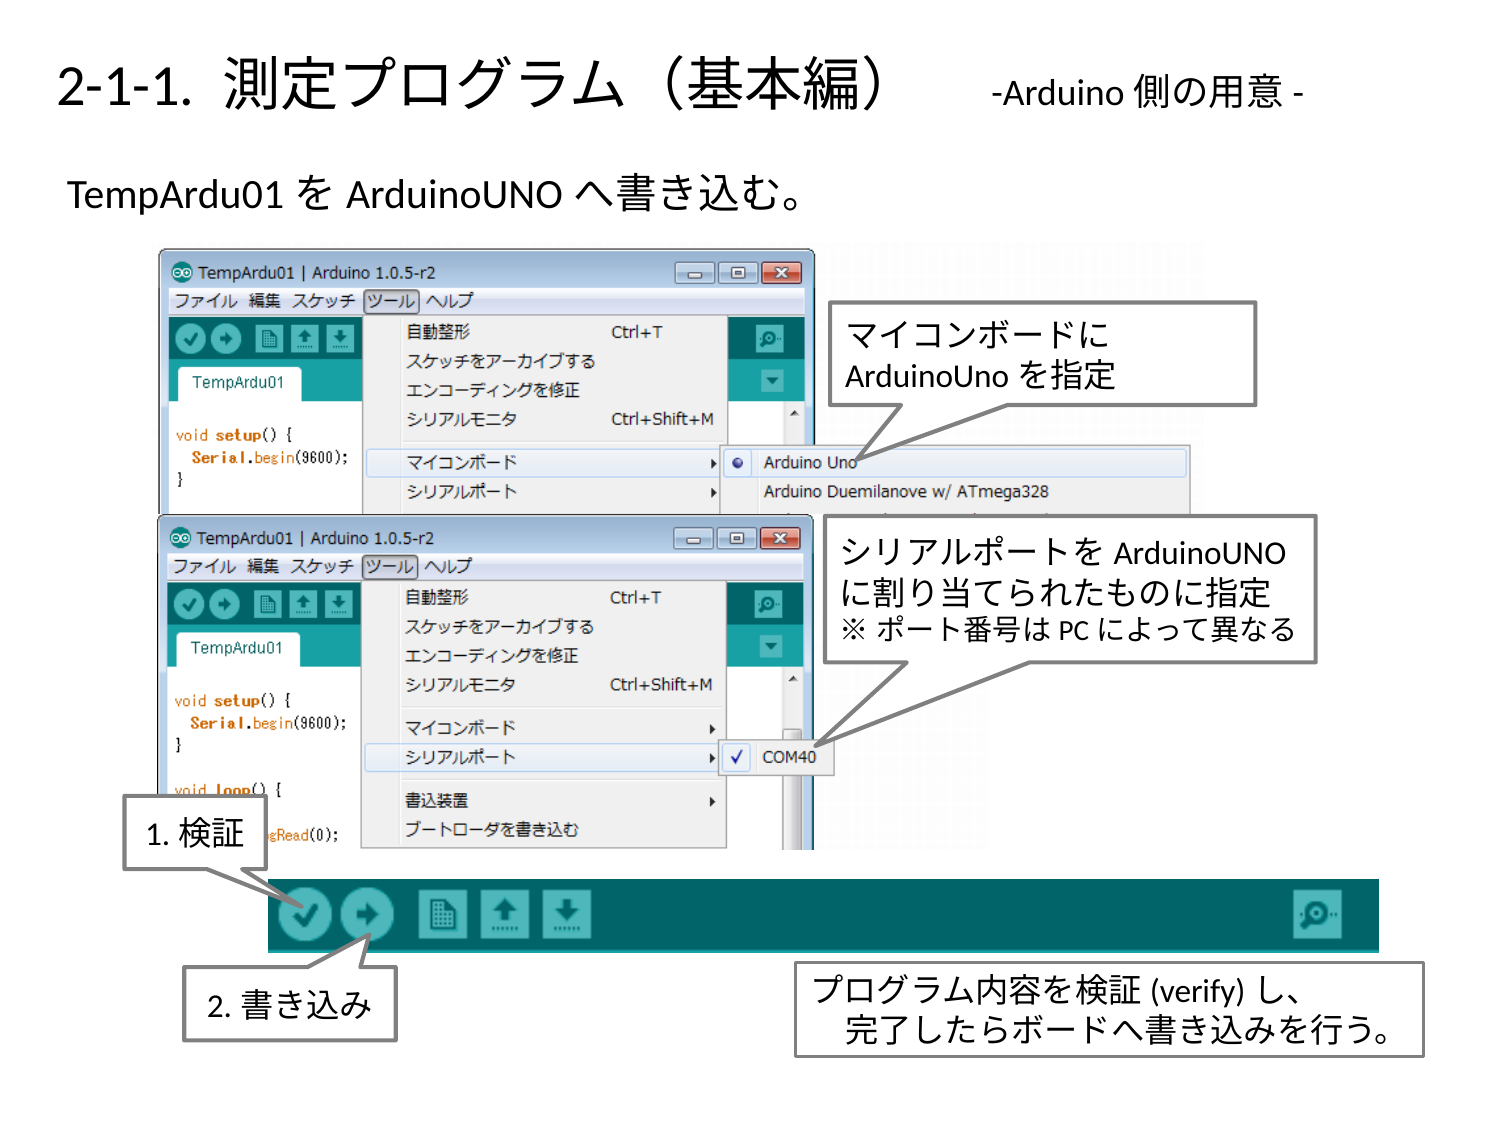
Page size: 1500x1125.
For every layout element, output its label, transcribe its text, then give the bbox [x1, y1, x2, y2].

text_box プログラム内容を検証(verify)し、 完了したらボードへ書き込みを行う。 [795, 962, 1424, 1057]
picture [268, 879, 1379, 954]
text_box TempArdu01をArduinoUNOへ書き込む。 [52, 159, 1459, 225]
text_box シリアルポートをArduinoUNOに割り当てられたものに指定 ※ポート番号はPCによって異なる [995, 513, 1318, 679]
text_box マイコンボードに ArduinoUnoを指定 [1209, 300, 1258, 408]
text_box 1.検証 [122, 793, 268, 894]
text_box 2-1-1. 測定プログラム（基本編） -Arduino側の用意- [41, 39, 1459, 125]
text_box 2.書き込み [182, 962, 398, 1043]
picture [152, 242, 1205, 850]
